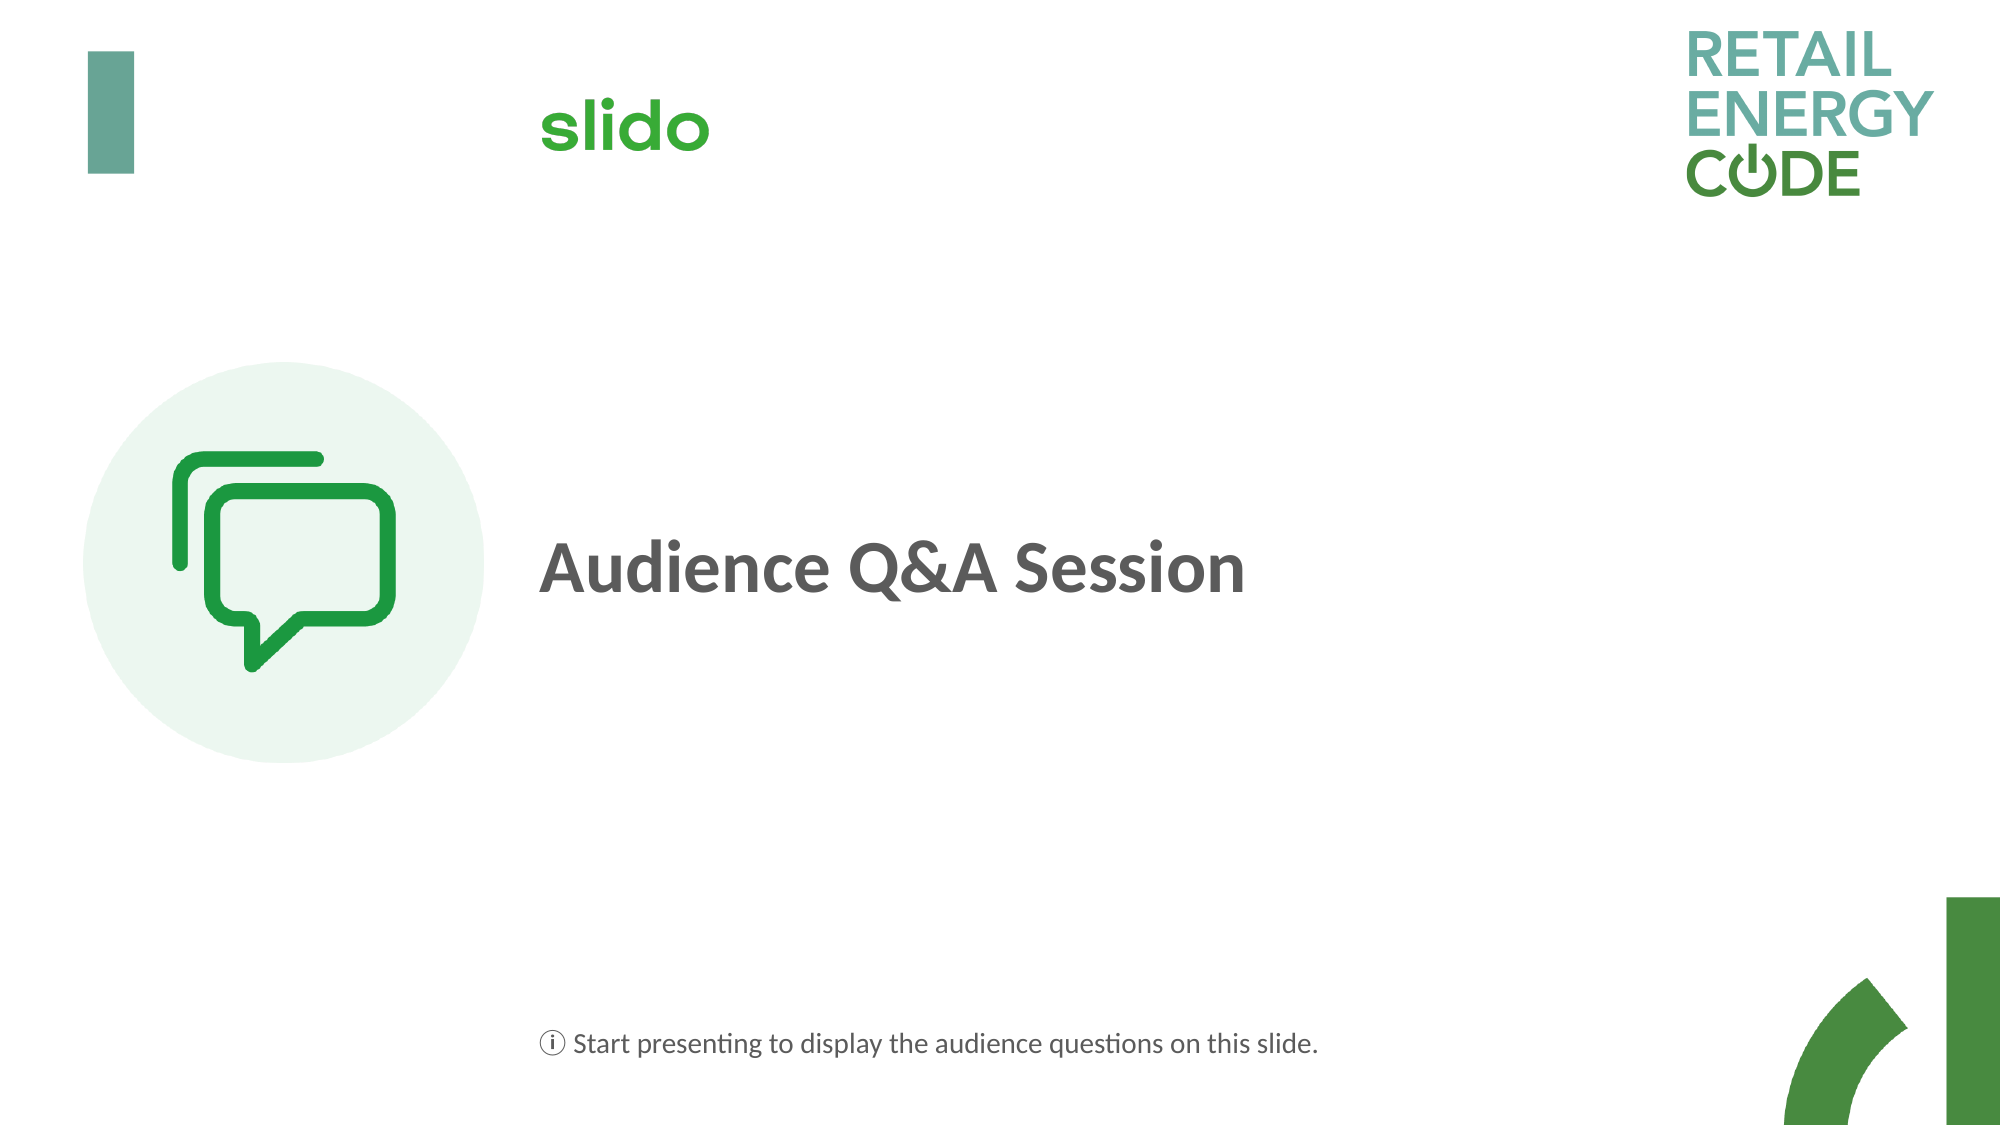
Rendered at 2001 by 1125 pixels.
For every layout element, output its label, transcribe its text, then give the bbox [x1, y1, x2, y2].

picture [525, 83, 726, 167]
text_box ⓘ Start presenting to display the audience questions on this slide. [524, 999, 1959, 1085]
picture [1782, 897, 2000, 1125]
picture [1685, 27, 1936, 201]
picture [83, 362, 484, 763]
text_box Audience Q&A Session [524, 421, 1918, 704]
